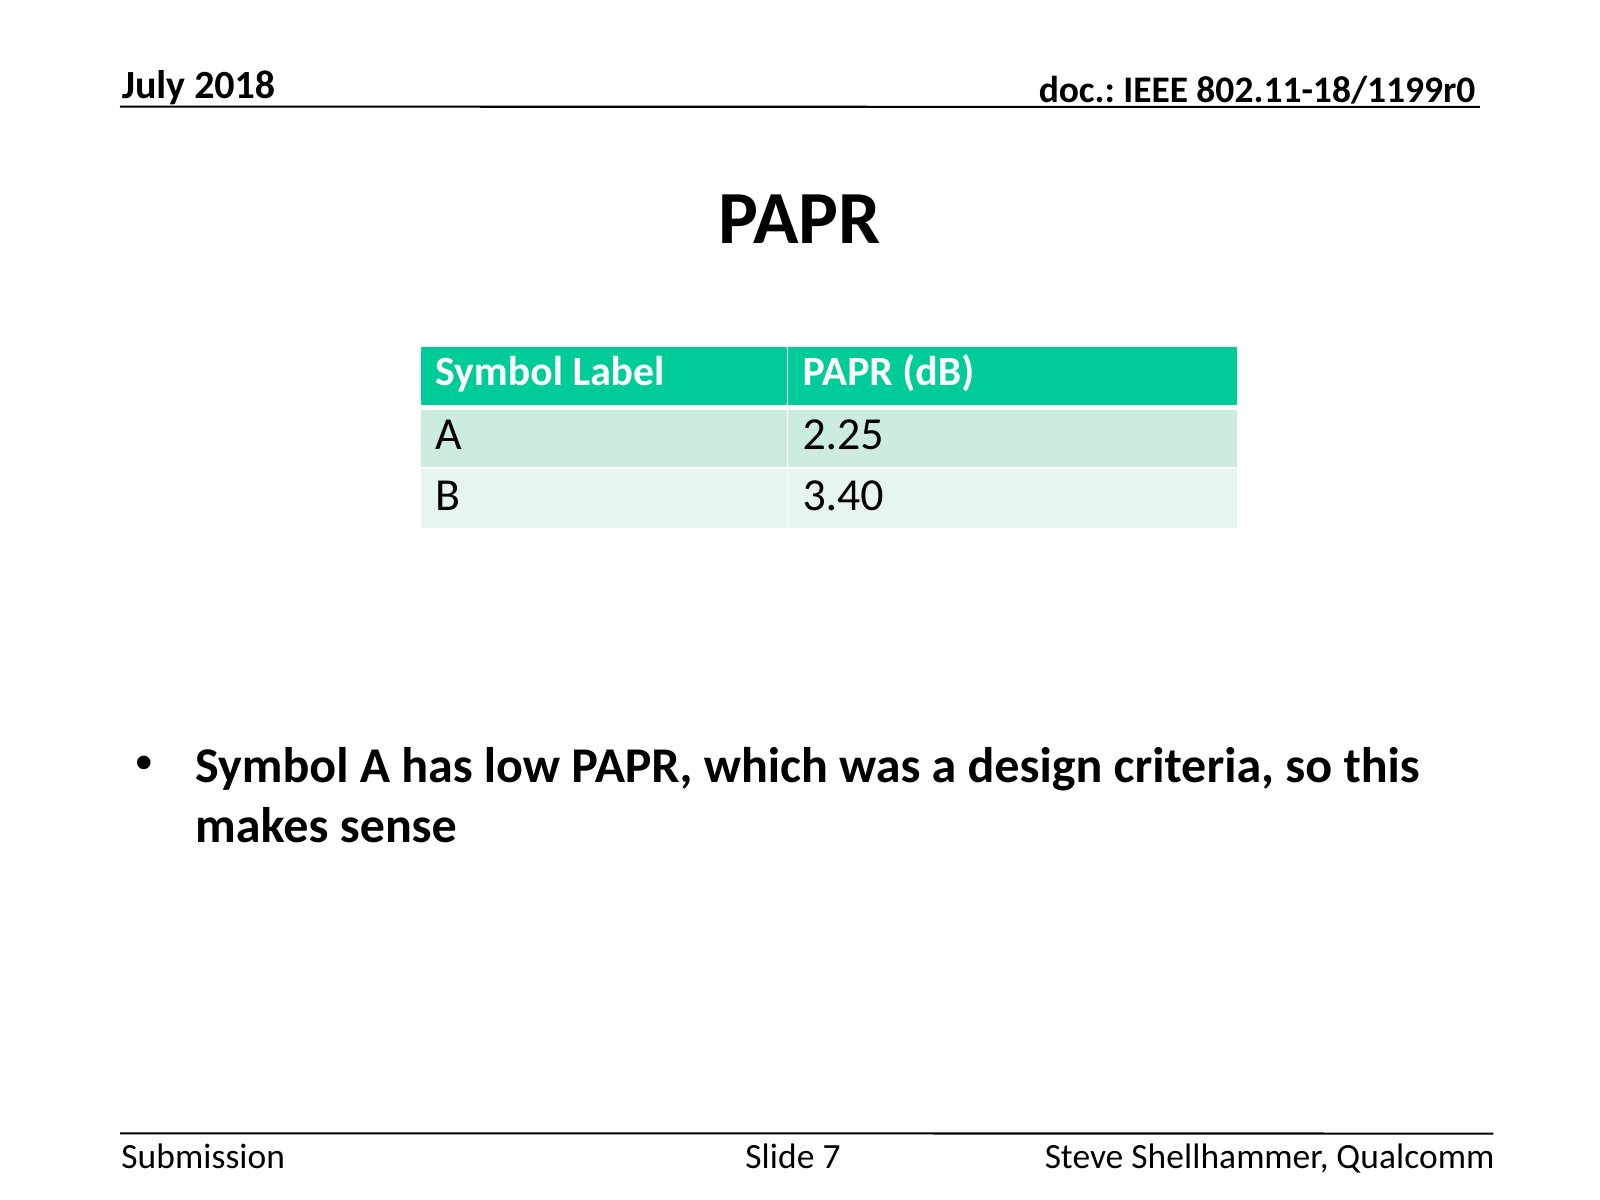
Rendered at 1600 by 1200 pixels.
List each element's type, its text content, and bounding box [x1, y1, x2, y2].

footer Steve Shellhammer, Qualcomm [937, 1132, 1495, 1174]
table_cell 2.25 [788, 410, 1237, 467]
title PAPR [119, 119, 1480, 307]
table_header Symbol Label [421, 347, 787, 405]
text_box Symbol A has low PAPR, which was a design criteria, so this makes sense [120, 725, 1480, 1067]
slide_number Slide 7 [733, 1132, 854, 1197]
table_header PAPR (dB) [788, 347, 1237, 405]
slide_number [121, 58, 451, 107]
table_cell 3.40 [788, 469, 1237, 528]
table_cell A [421, 410, 787, 467]
table_cell B [421, 469, 787, 528]
